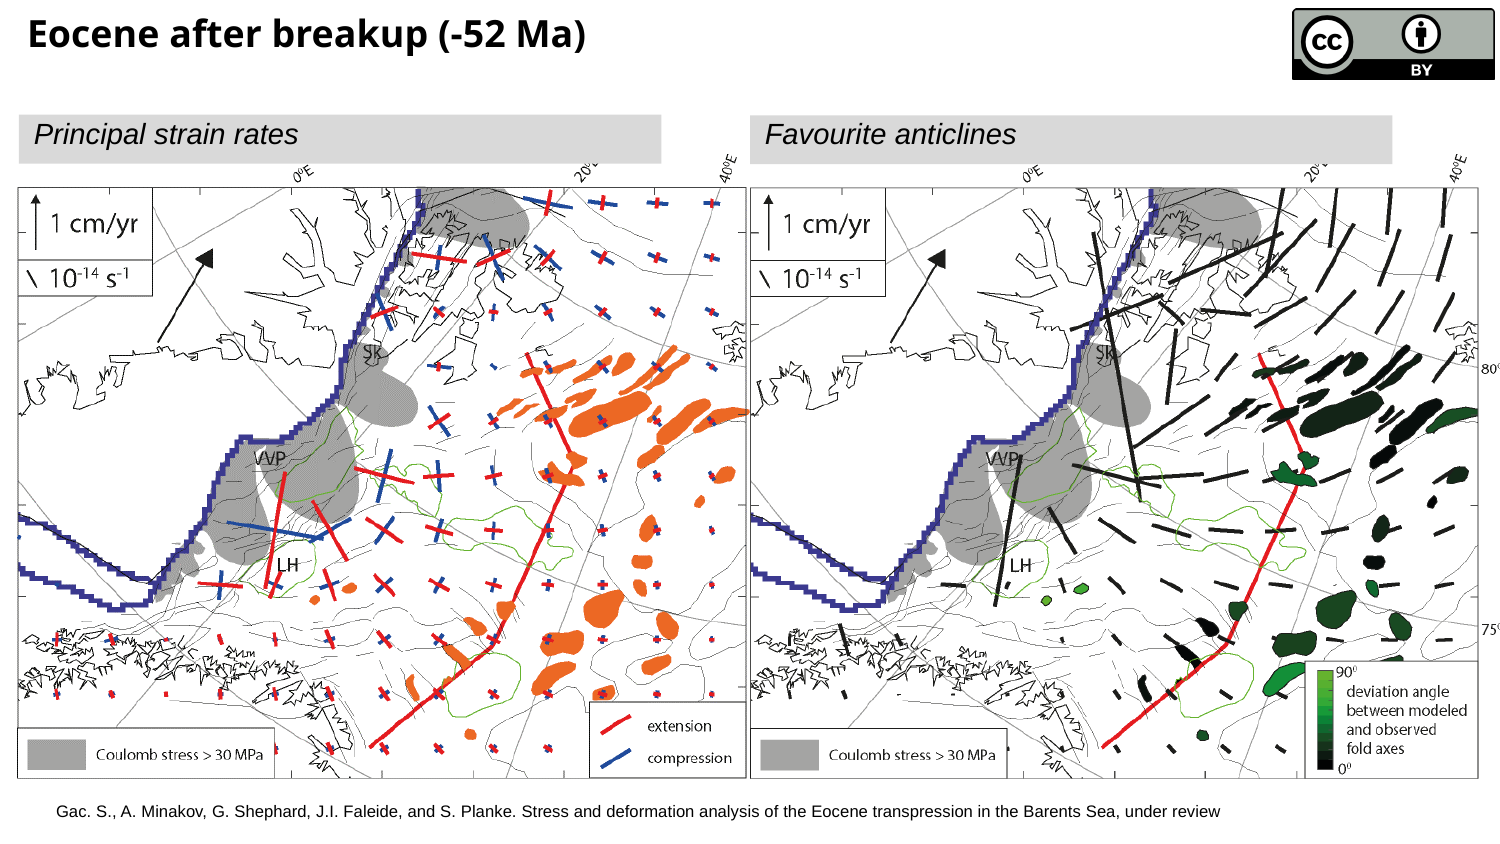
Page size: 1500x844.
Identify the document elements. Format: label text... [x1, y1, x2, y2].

text_box Eocene after breakup (-52 Ma) [12, 2, 602, 63]
text_box Principal strain rates [18, 114, 662, 148]
picture [17, 149, 1500, 780]
picture [1292, 8, 1495, 80]
text_box Gac. S., A. Minakov, G. Shephard, J.I. Faleide, and S. Planke. Stress and deformation analysis of the Eocene transpression in the Barents Sea, under review [41, 793, 1459, 829]
text_box Favourite anticlines [750, 115, 1393, 148]
